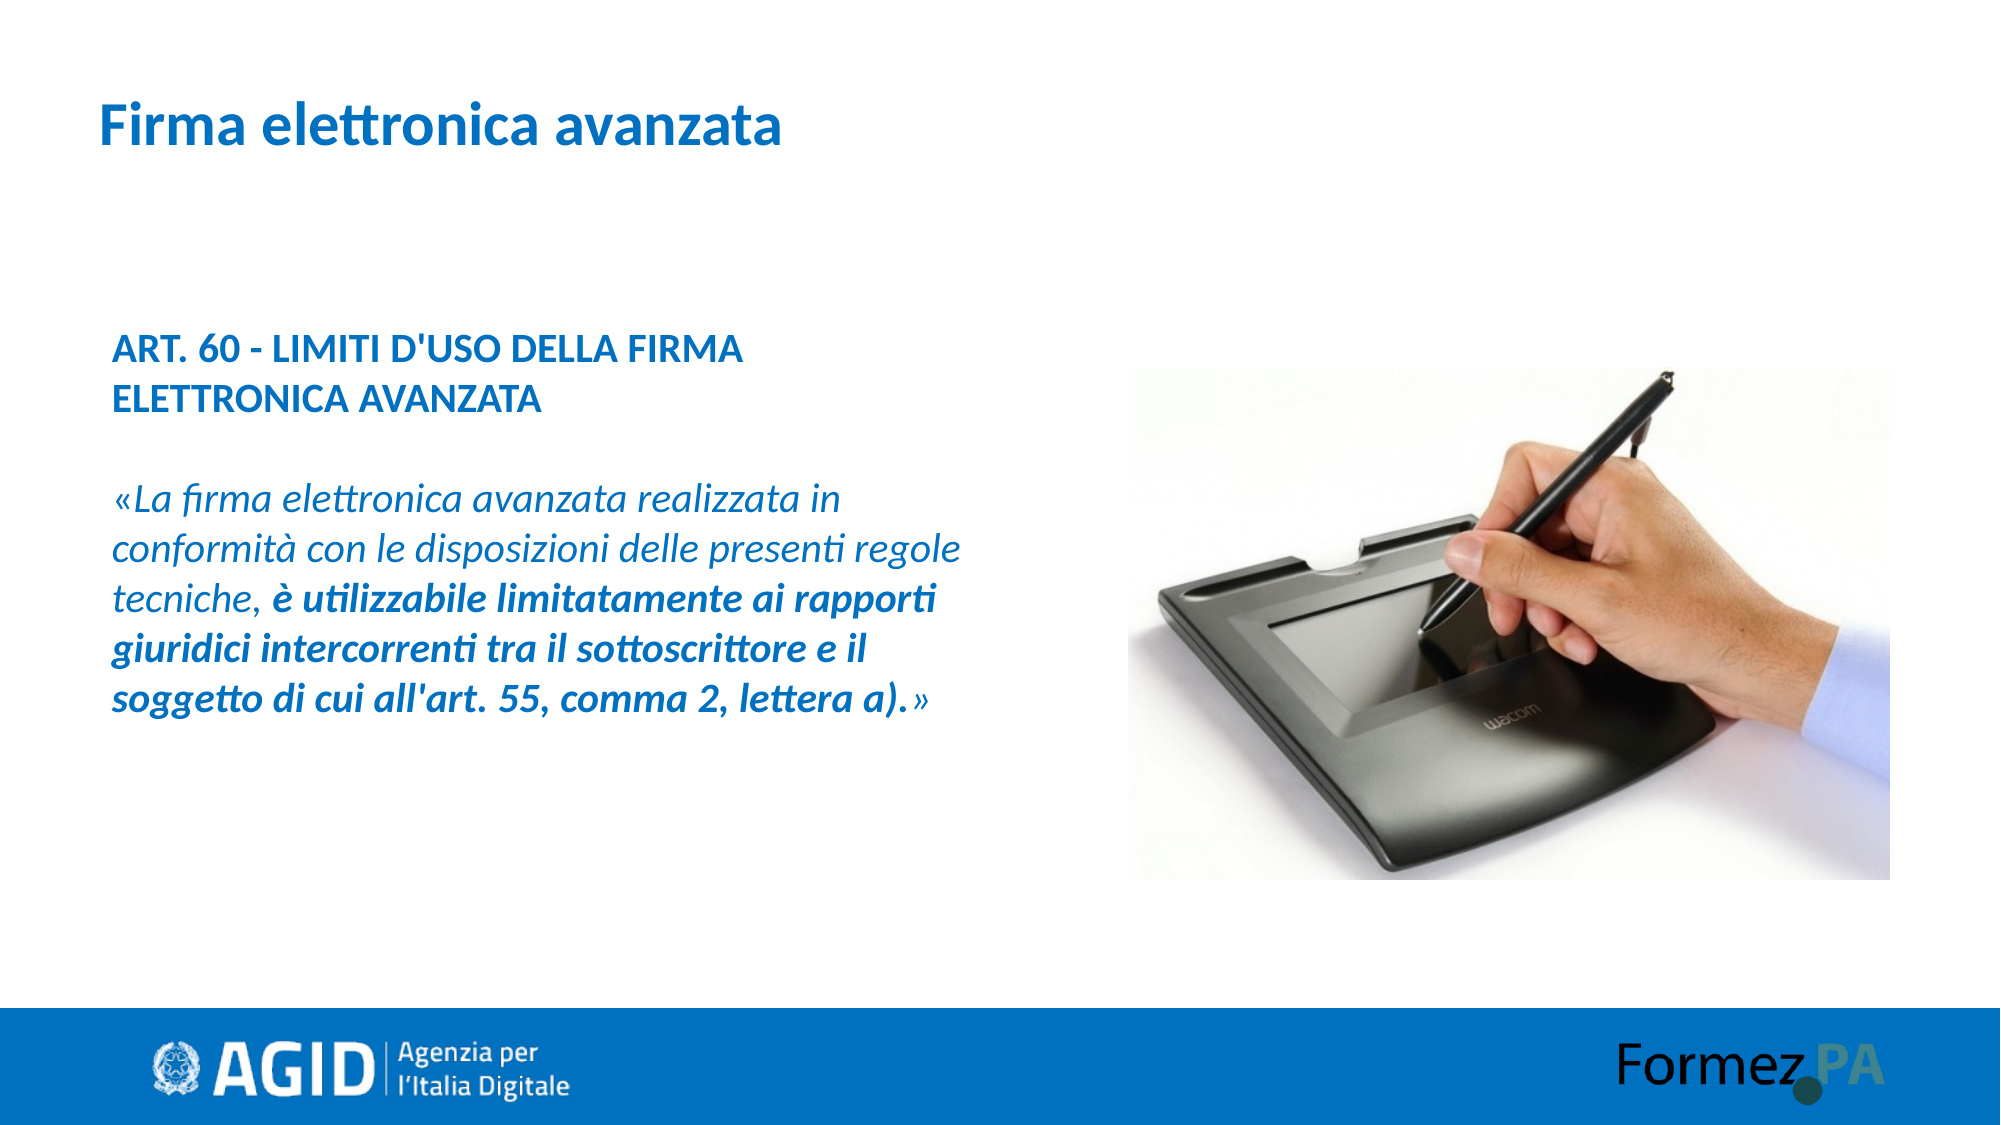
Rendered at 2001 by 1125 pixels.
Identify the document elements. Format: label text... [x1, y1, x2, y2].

picture [1614, 1038, 1890, 1108]
picture [152, 1030, 570, 1120]
text_box Firma elettronica avanzata [85, 75, 829, 166]
text_box [0, 1008, 2000, 1125]
text_box ART. 60 - LIMITI D'USO DELLA FIRMA ELETTRONICA AVANZATA «La firma elettronica avanzata realizzata in conformità con le disposizioni delle presenti regole tecniche, è utilizzabile limitatamente ai rapporti giuridici intercorrenti tra il sottoscrittore e il soggetto di cui all'art. 55, comma 2, lettera a).» [97, 313, 1000, 728]
picture [1128, 367, 1890, 880]
